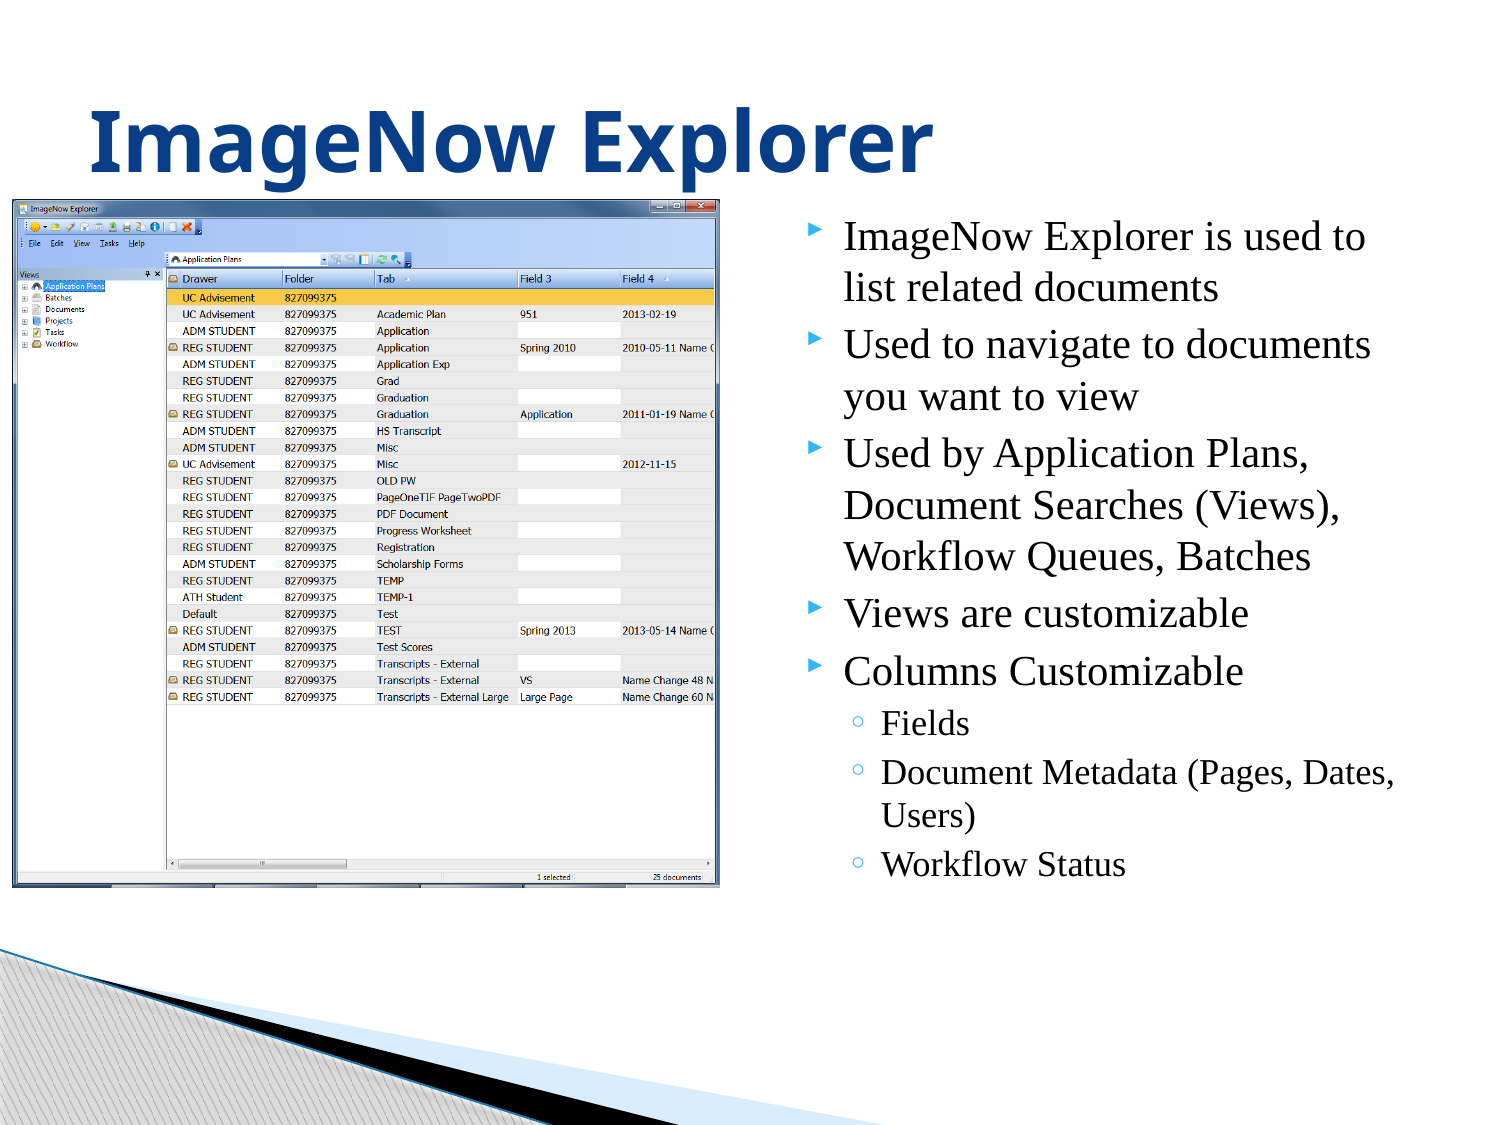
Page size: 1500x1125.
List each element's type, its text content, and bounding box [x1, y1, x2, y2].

list ImageNow Explorer is used to list related documents Used to navigate to documents you want to view Used by Application Plans, Document Searches (Views), Workflow Queues, Batches Views are customizable Columns Customizable Fields Document Metadata (Pages, Dates, Users) Workflow Status [774, 200, 1438, 943]
picture [12, 199, 720, 888]
title ImageNow Explorer [75, 45, 1425, 233]
